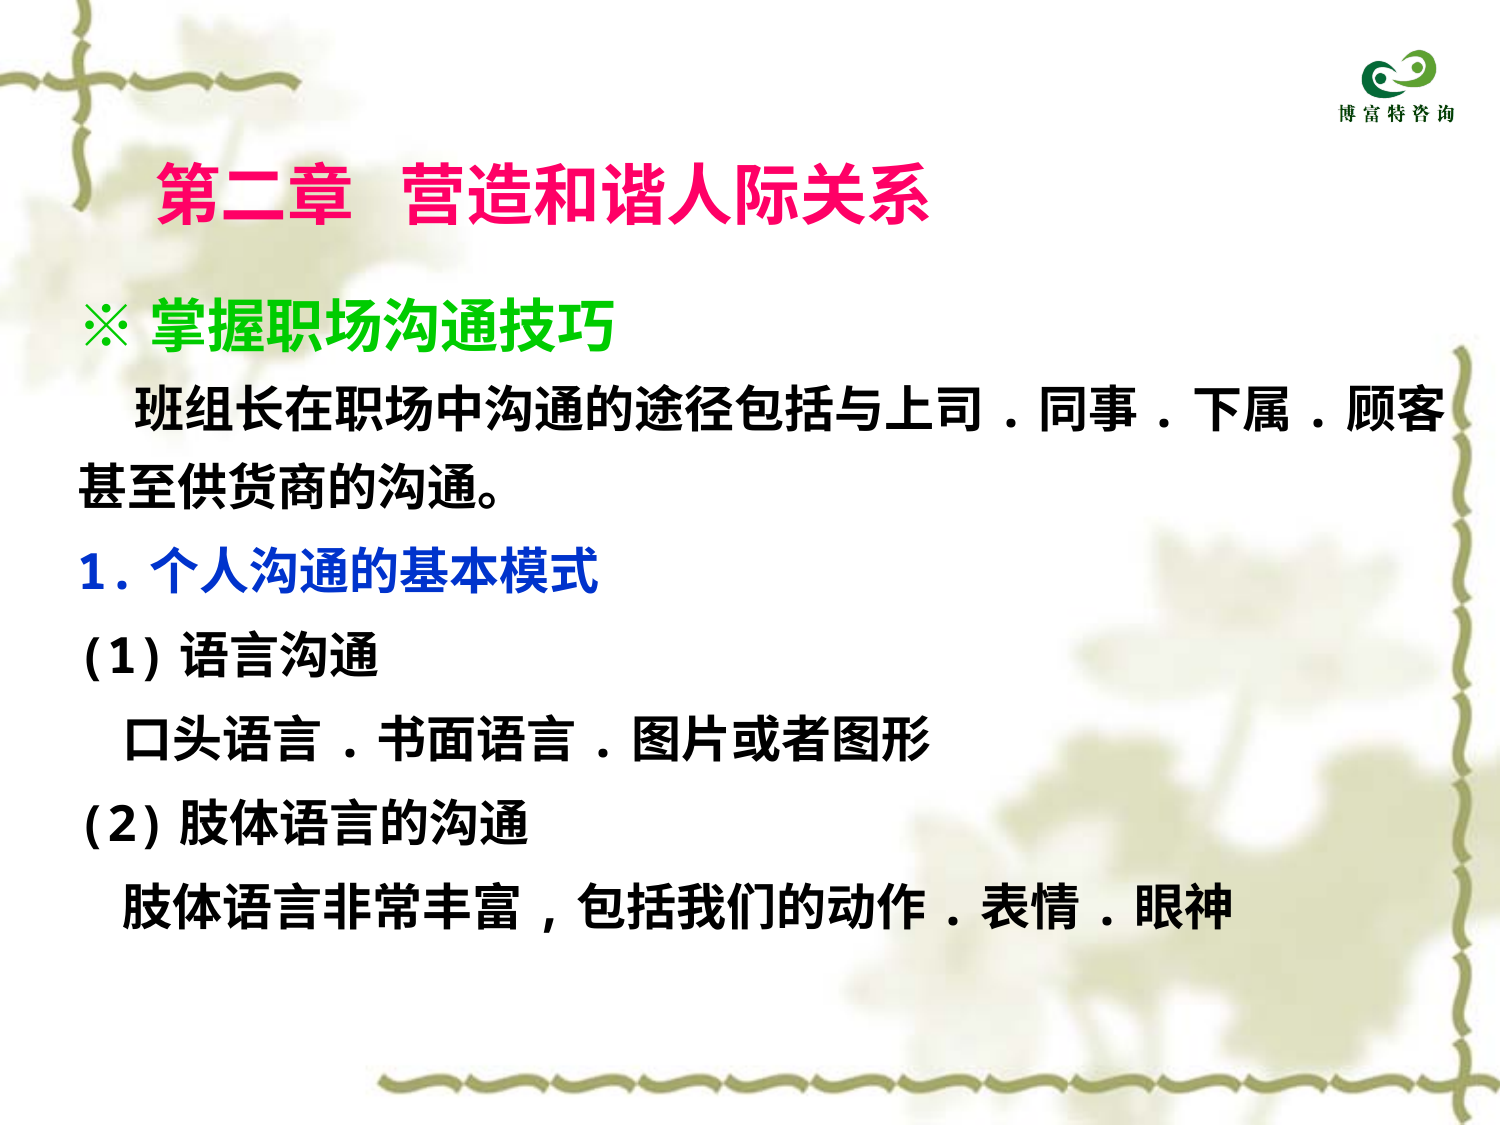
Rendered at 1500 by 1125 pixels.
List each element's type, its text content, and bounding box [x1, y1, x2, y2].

text_box 第二章 营造和谐人际关系 ※掌握职场沟通技巧 班组长在职场中沟通的途径包括与上司.同事.下属.顾客 甚至供货商的沟通。 1.个人沟通的基本模式 (1)语言沟通 口头语言.书面语言.图片或者图形 (2)肢体语言的沟通 肢体语言非常丰富,包括我们的动作.表情.眼神 [62, 75, 1425, 1075]
picture [0, 0, 1500, 1125]
